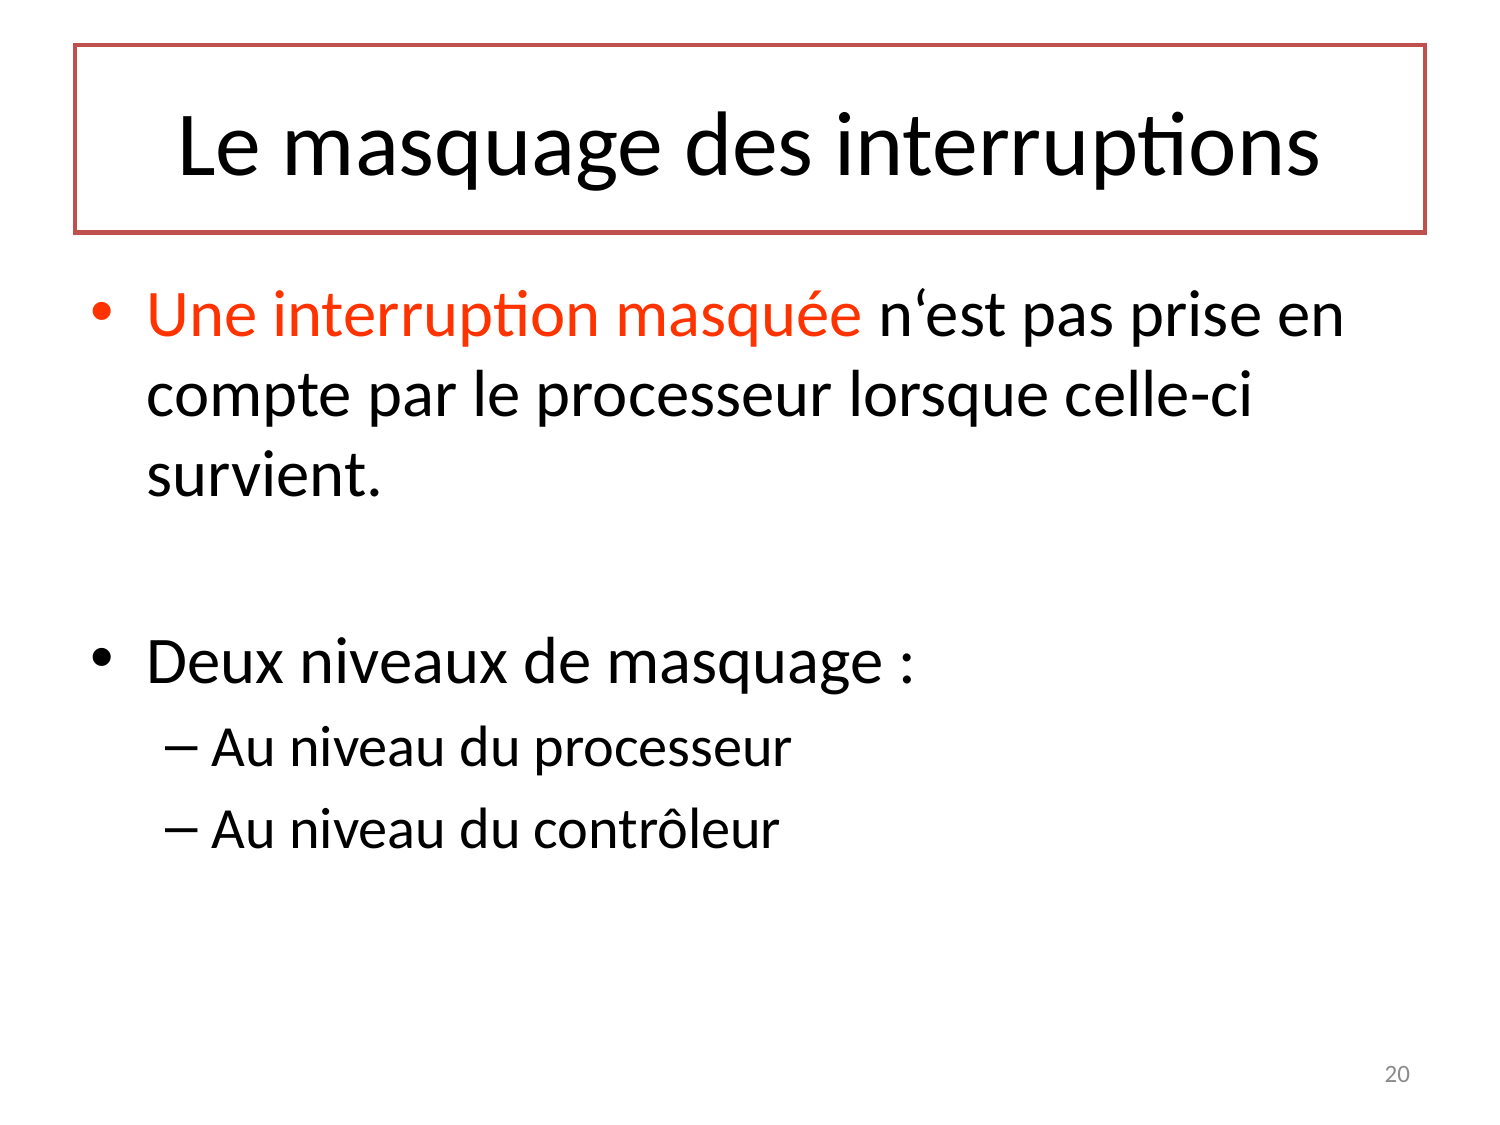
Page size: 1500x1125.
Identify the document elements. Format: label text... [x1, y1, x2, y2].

list Une interruption masquée n‘est pas prise en compte par le processeur lorsque celle-ci survient. Deux niveaux de masquage : Au niveau du processeur Au niveau du contrôleur [75, 262, 1425, 1005]
title Le masquage des interruptions [75, 45, 1425, 233]
slide_number 20 [1074, 1042, 1425, 1103]
